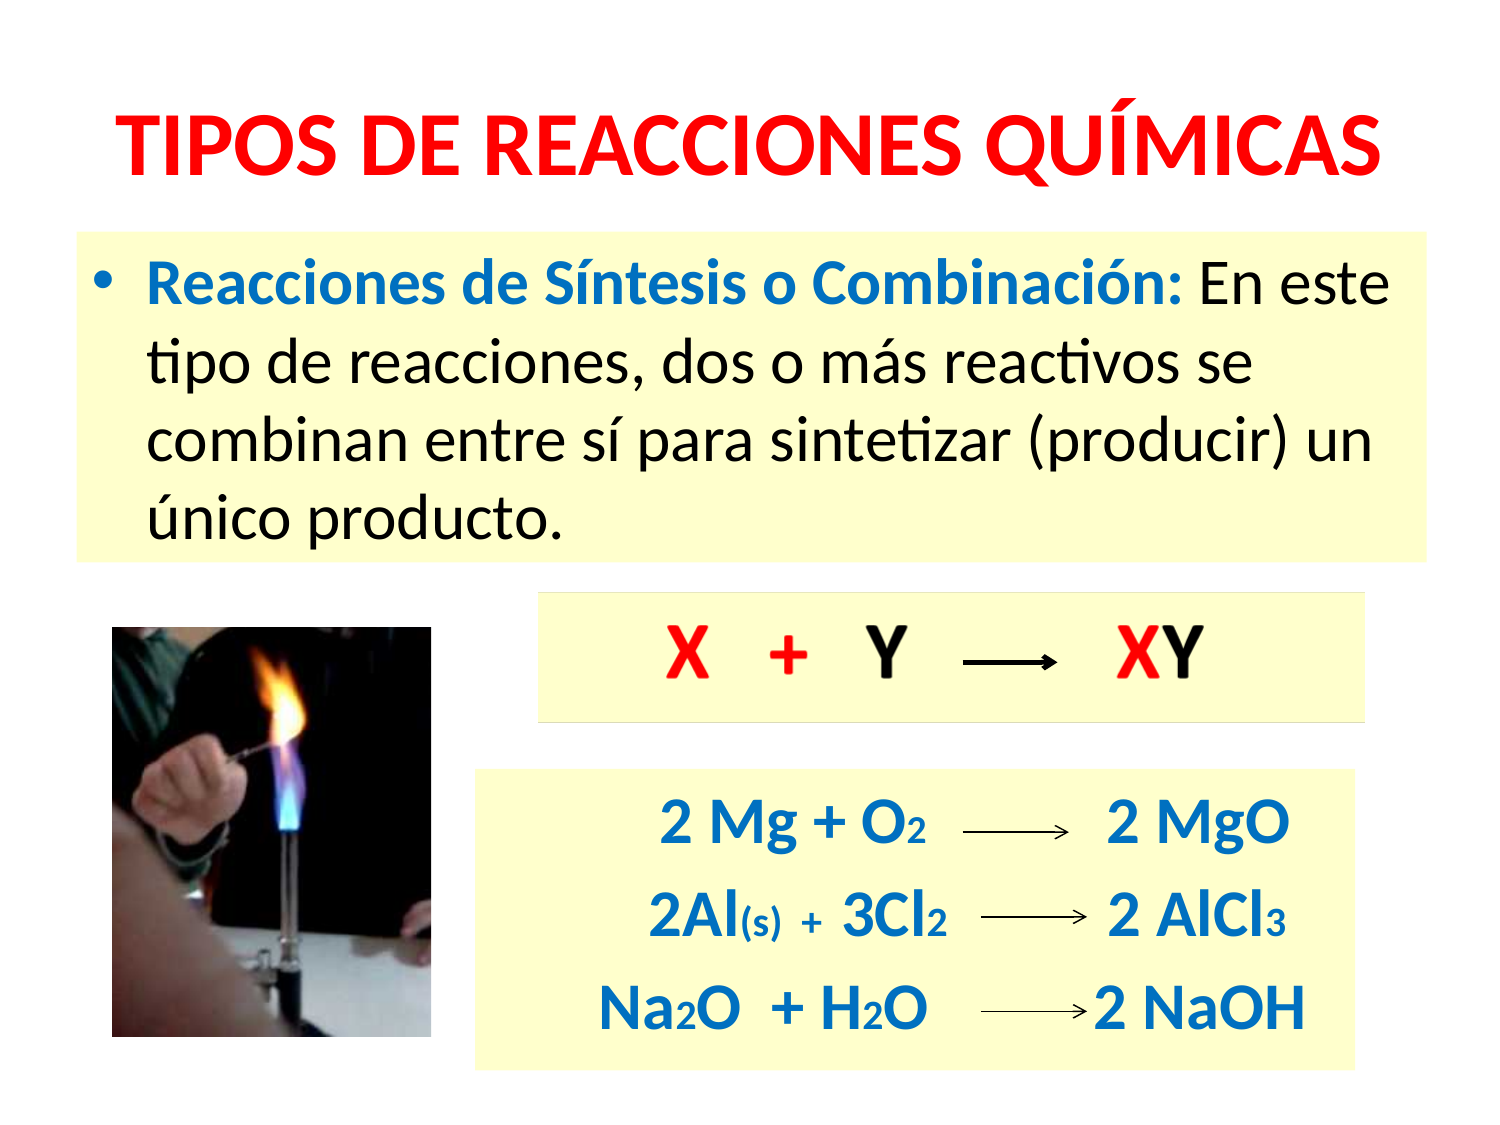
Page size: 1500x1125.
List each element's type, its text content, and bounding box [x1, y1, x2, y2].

picture [537, 574, 1365, 751]
title TIPOS DE REACCIONES QUÍMICAS [73, 43, 1427, 235]
picture [111, 627, 432, 1037]
text_box 2 Mg + O2 2 MgO 2Al(s) + 3Cl2 2 AlCl3 Na2O + H2O 2 NaOH [475, 768, 1356, 1071]
list Reacciones de Síntesis o Combinación: En este tipo de reacciones, dos o más reactivos se combinan entre sí para sintetizar (producir) un único producto. [76, 231, 1427, 563]
